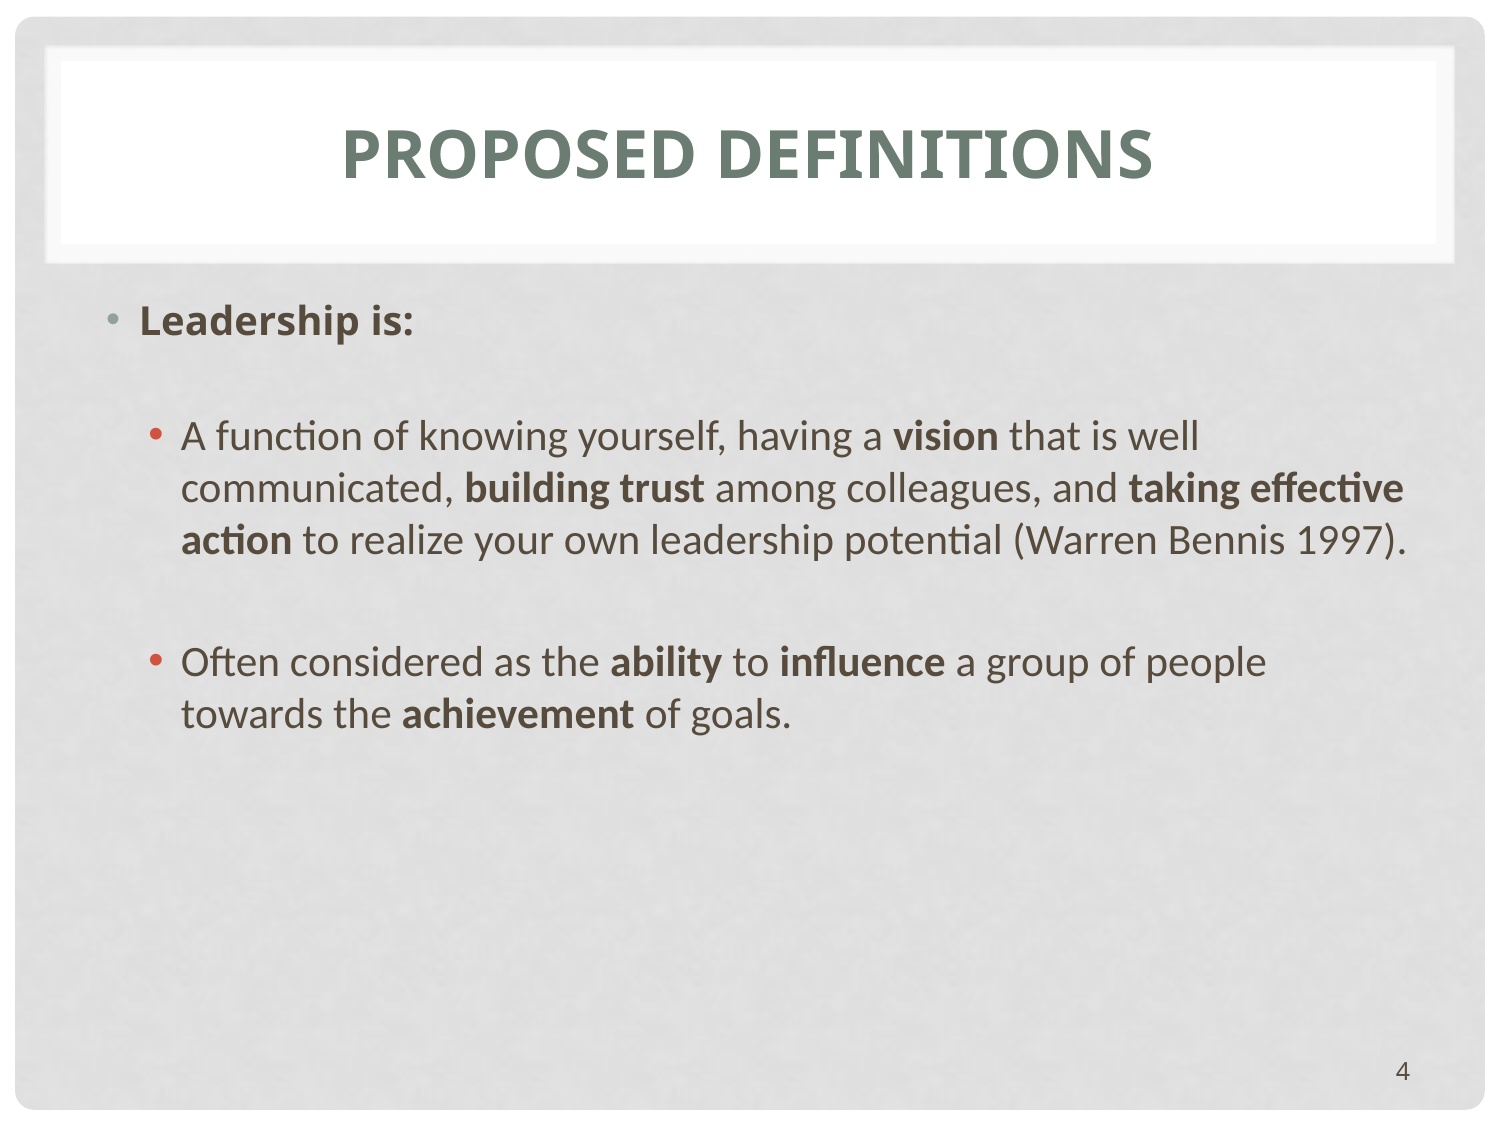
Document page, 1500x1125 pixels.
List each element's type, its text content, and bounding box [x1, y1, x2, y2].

slide_number 4 [1074, 1042, 1425, 1103]
picture [15, 16, 1485, 1110]
title Proposed definitions [69, 66, 1425, 238]
list Leadership is: A function of knowing yourself, having a vision that is well communicated, building trust among colleagues, and taking effective action to realize your own leadership potential (Warren Bennis 1997). Often considered as the ability to influence a group of people towards the achievement of goals. [75, 287, 1425, 1005]
